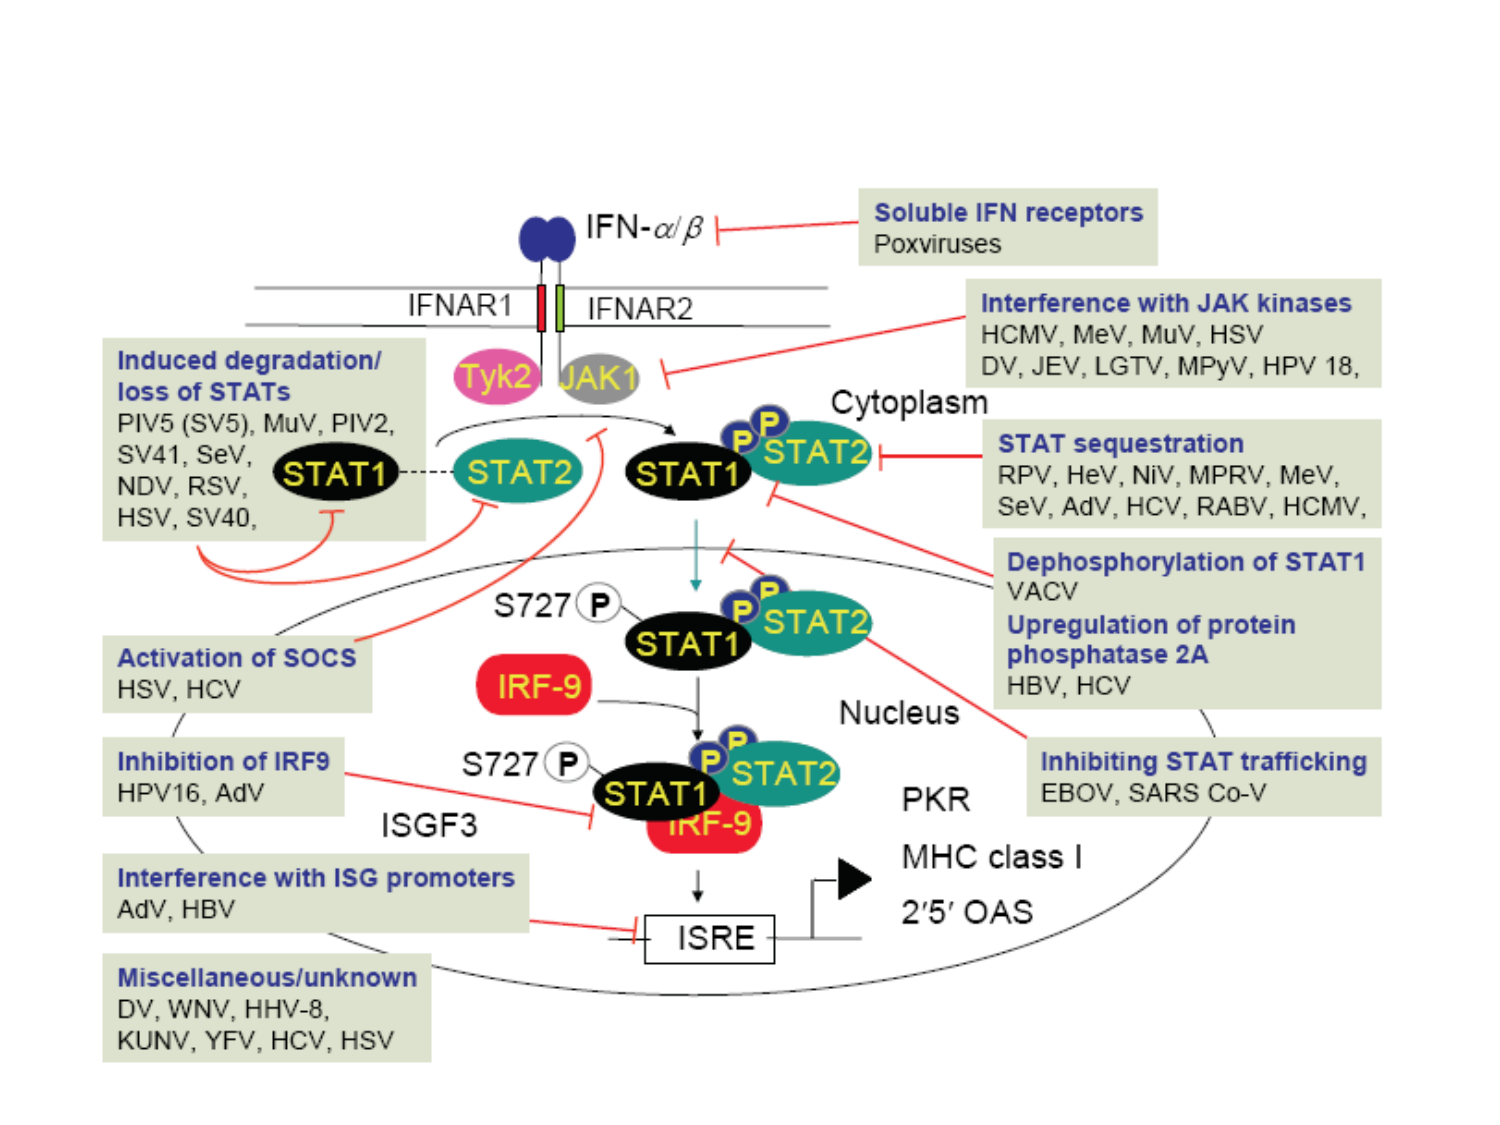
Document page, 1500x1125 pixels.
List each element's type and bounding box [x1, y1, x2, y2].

picture [29, 148, 1468, 1083]
